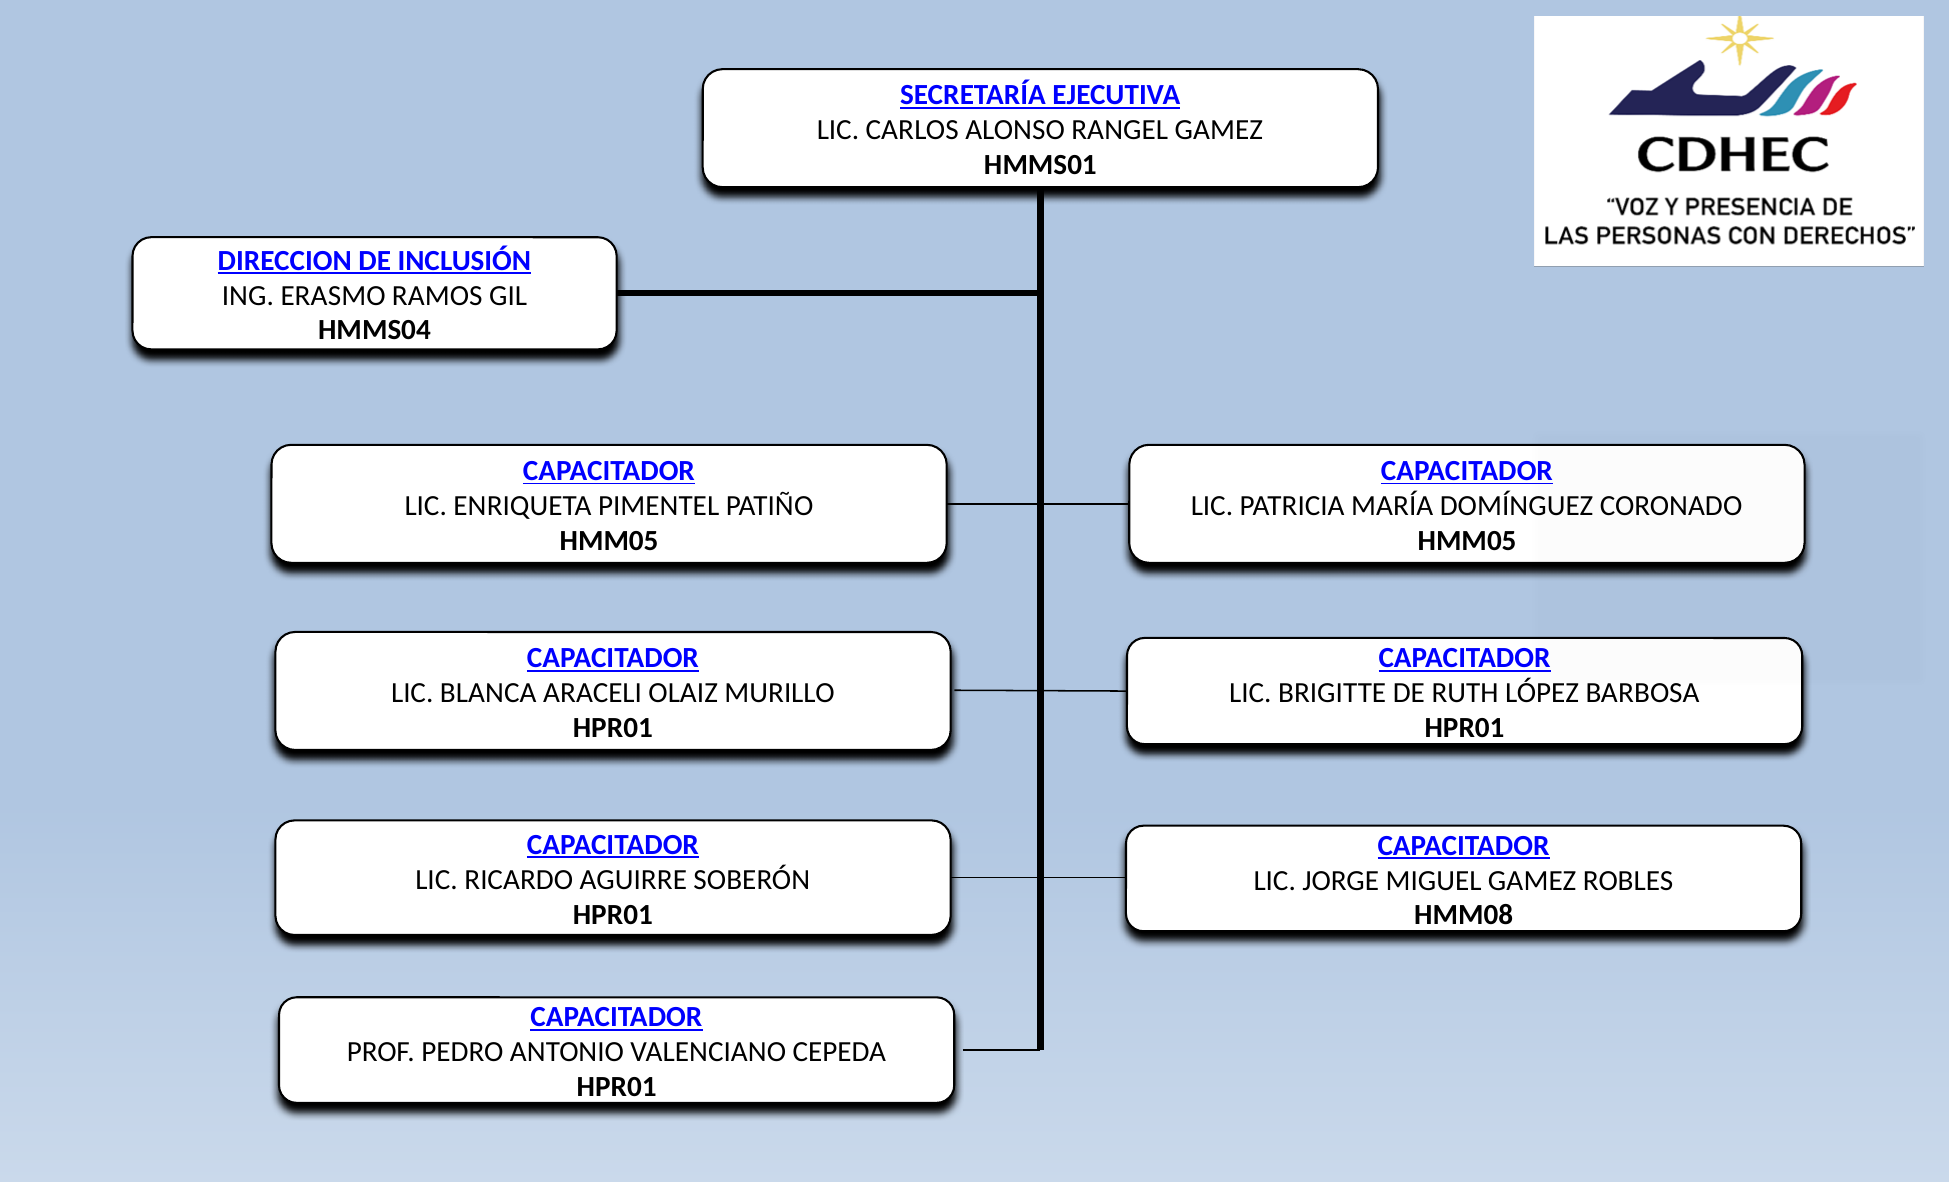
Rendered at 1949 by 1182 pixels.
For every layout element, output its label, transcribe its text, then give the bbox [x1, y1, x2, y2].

text_box CAPACITADOR LIC. RICARDO AGUIRRE SOBERÓN HPR01 [275, 820, 951, 935]
text_box CAPACITADOR LIC. PATRICIA MARÍA DOMÍNGUEZ CORONADO HMM05 [1129, 444, 1519, 563]
text_box CAPACITADOR LIC. JORGE MIGUEL GAMEZ ROBLES HMM08 [1125, 825, 1802, 932]
picture [1524, 16, 1933, 692]
text_box CAPACITADOR PROF. PEDRO ANTONIO VALENCIANO CEPEDA HPR01 [278, 997, 955, 1103]
text_box SECRETARÍA EJECUTIVA LIC. CARLOS ALONSO RANGEL GAMEZ HMMS01 [702, 69, 1378, 188]
text_box DIRECCION DE INCLUSIÓN ING. ERASMO RAMOS GIL HMMS04 [132, 237, 617, 350]
text_box CAPACITADOR LIC. ENRIQUETA PIMENTEL PATIÑO HMM05 [271, 444, 947, 563]
text_box CAPACITADOR LIC. BRIGITTE DE RUTH LÓPEZ BARBOSA HPR01 [1126, 637, 1803, 745]
text_box CAPACITADOR LIC. BLANCA ARACELI OLAIZ MURILLO HPR01 [275, 631, 951, 750]
